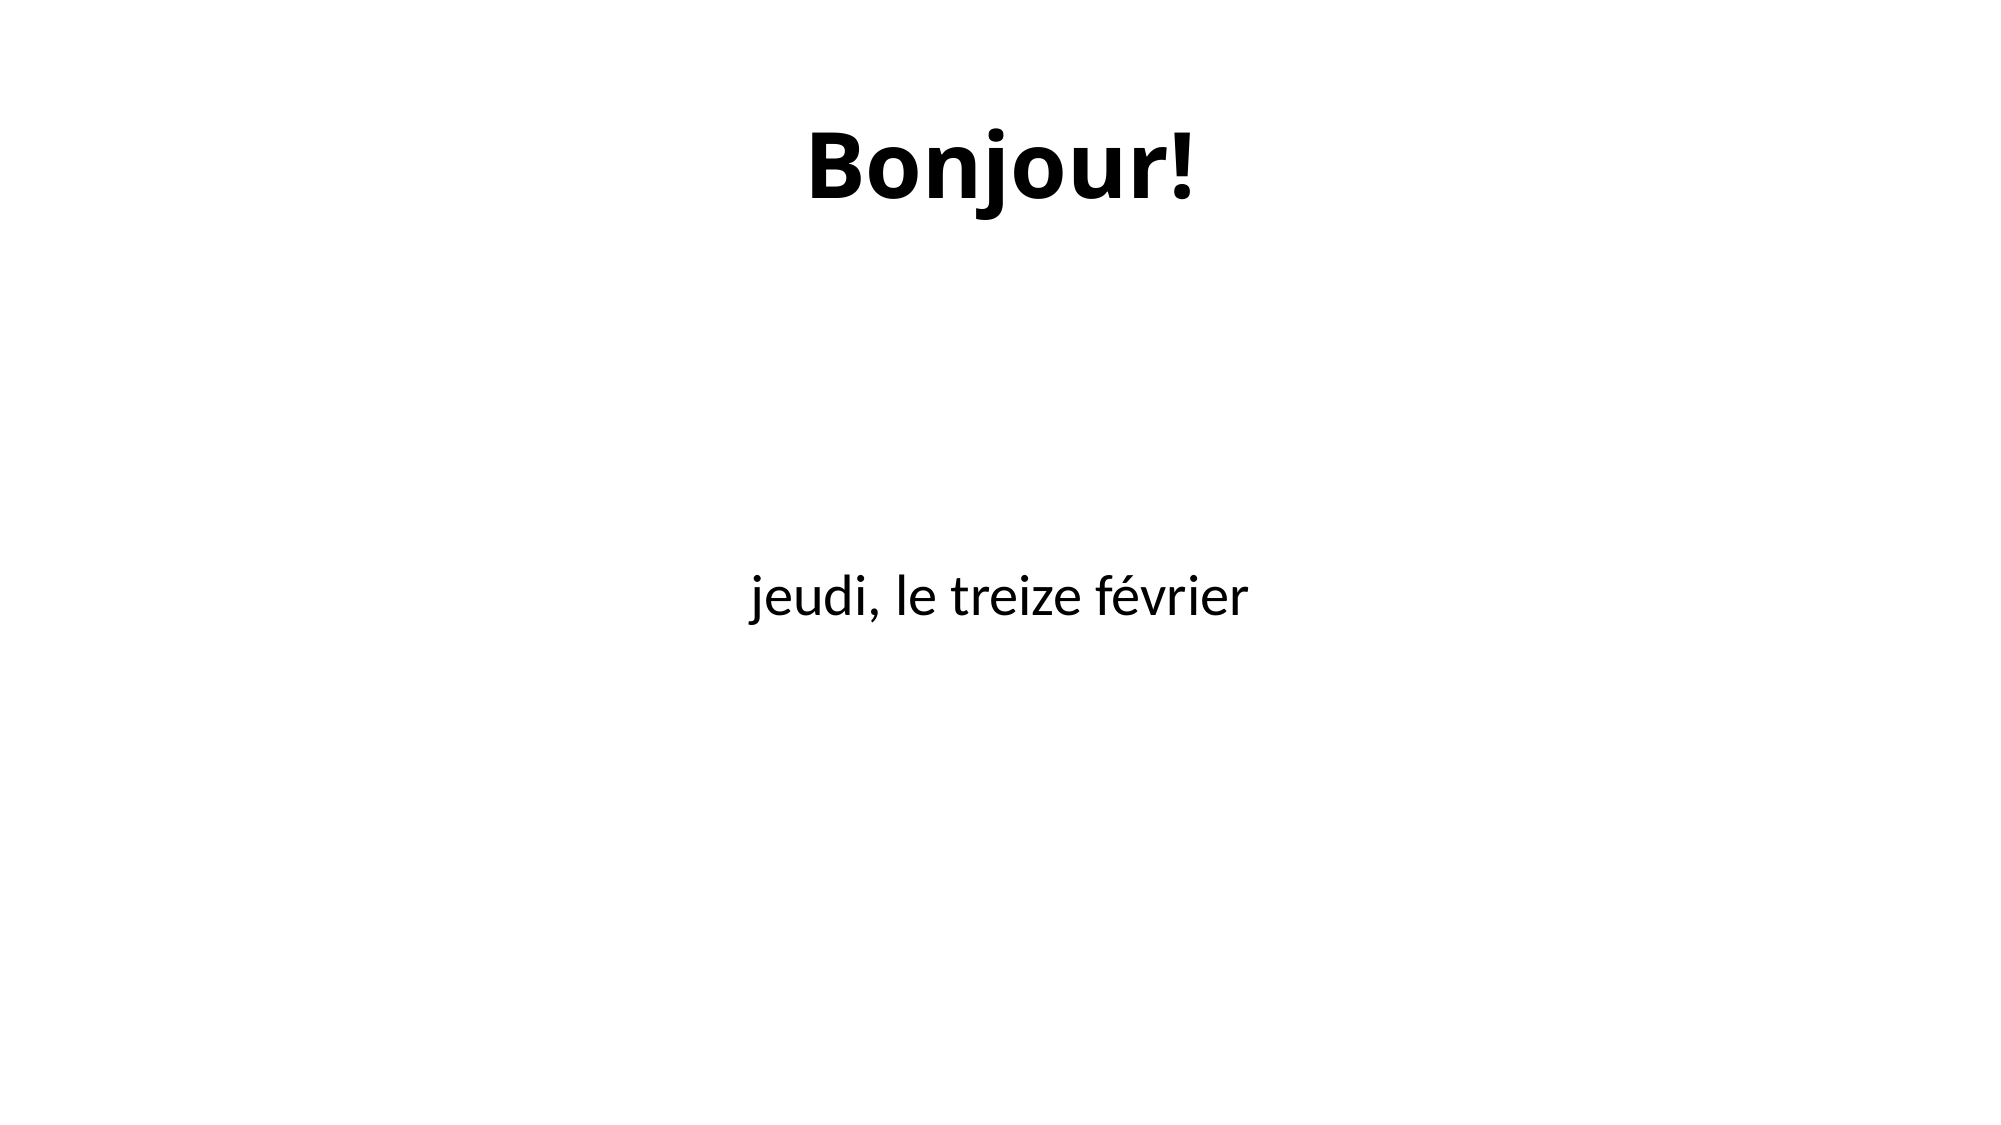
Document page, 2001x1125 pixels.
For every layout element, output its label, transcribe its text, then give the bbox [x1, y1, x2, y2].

title Bonjour! [137, 59, 1863, 278]
list jeudi, le treize février [137, 299, 1863, 1014]
